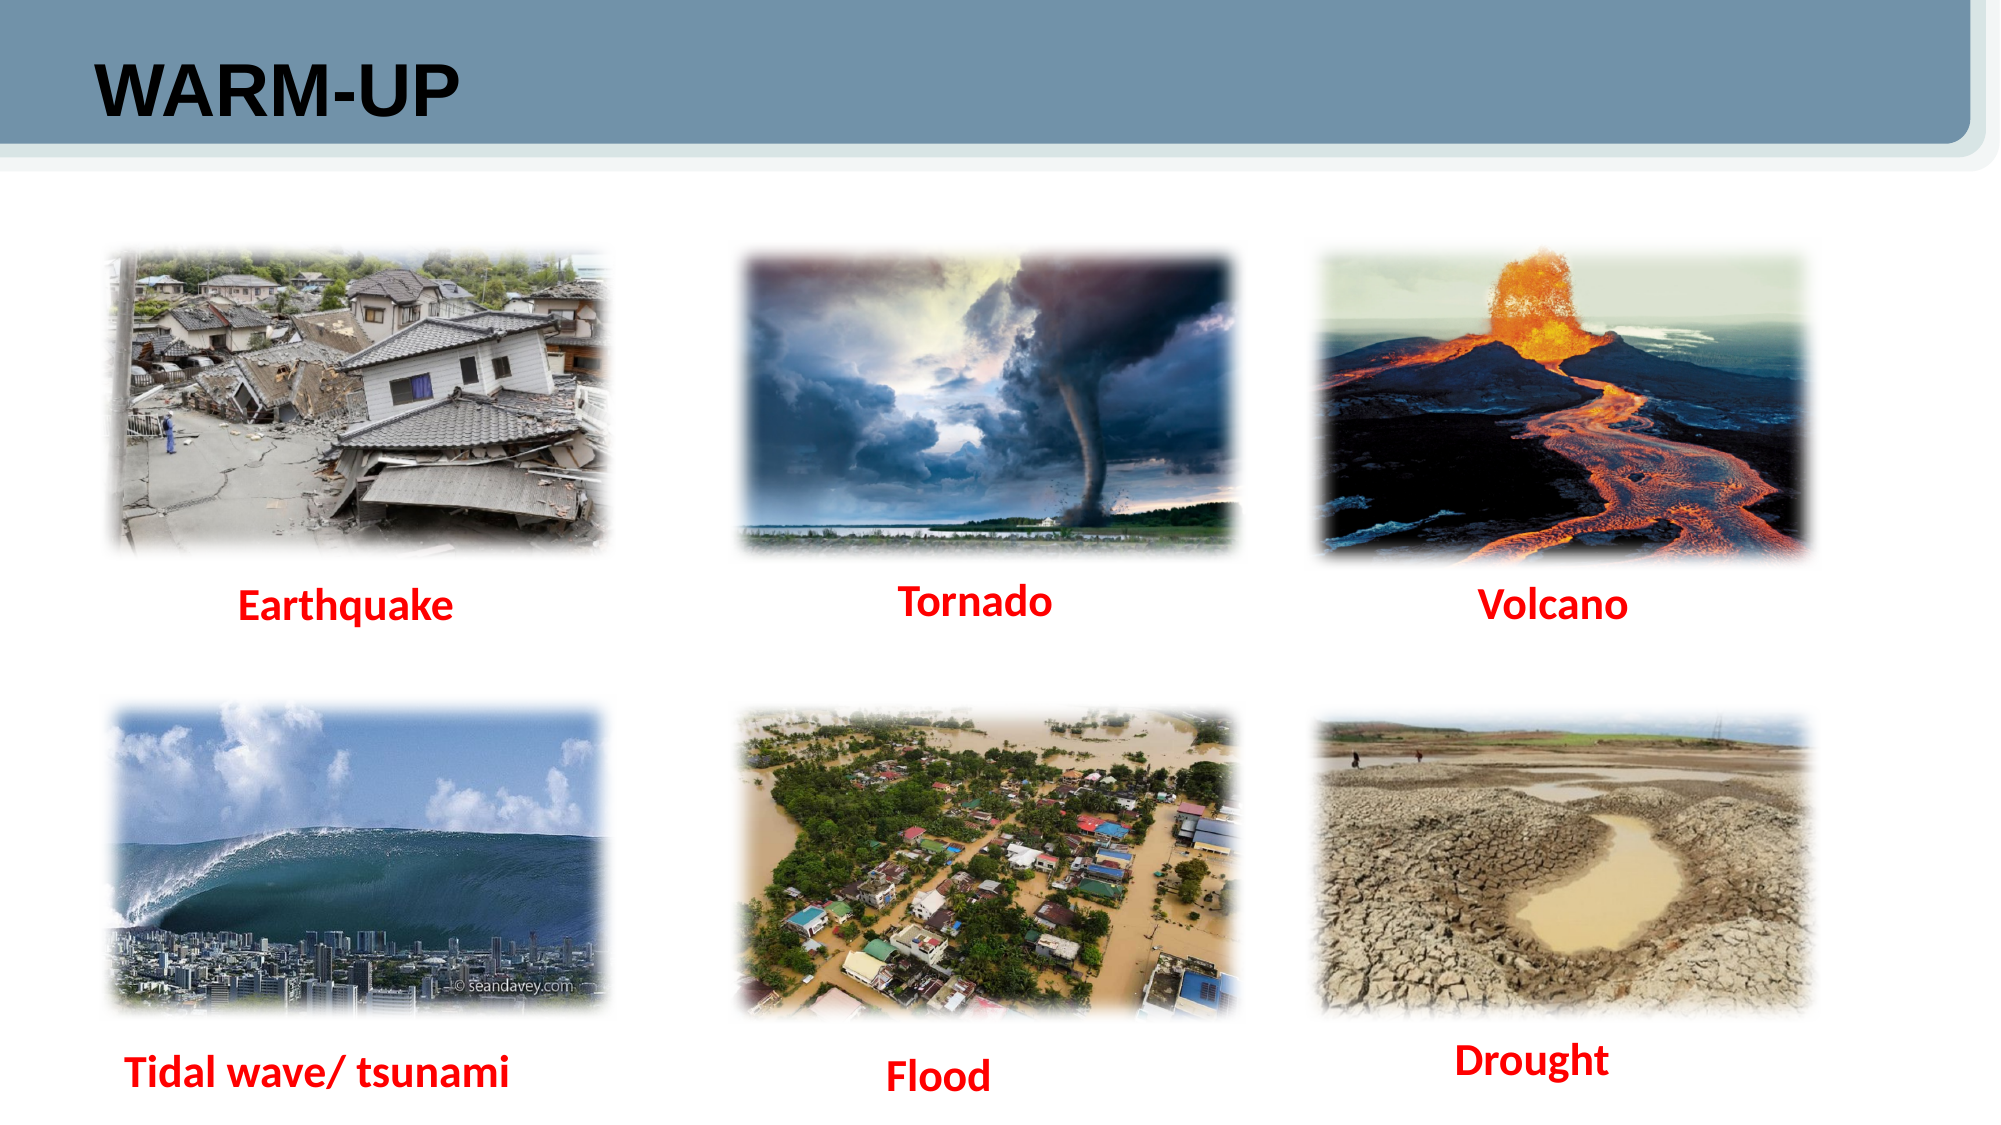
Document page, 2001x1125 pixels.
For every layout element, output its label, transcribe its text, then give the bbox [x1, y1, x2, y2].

picture [99, 694, 617, 1021]
text_box Flood [725, 1038, 1152, 1108]
text_box Tidal wave/ tsunami [104, 1033, 531, 1104]
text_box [0, 0, 2000, 172]
text_box Earthquake [132, 567, 559, 638]
picture [99, 240, 617, 562]
text_box Volcano [1340, 571, 1766, 636]
text_box Drought [1319, 1024, 1746, 1092]
text_box Tornado [762, 565, 1189, 633]
picture [728, 701, 1246, 1025]
picture [1304, 237, 1822, 571]
picture [728, 240, 1248, 565]
picture [1304, 703, 1822, 1024]
